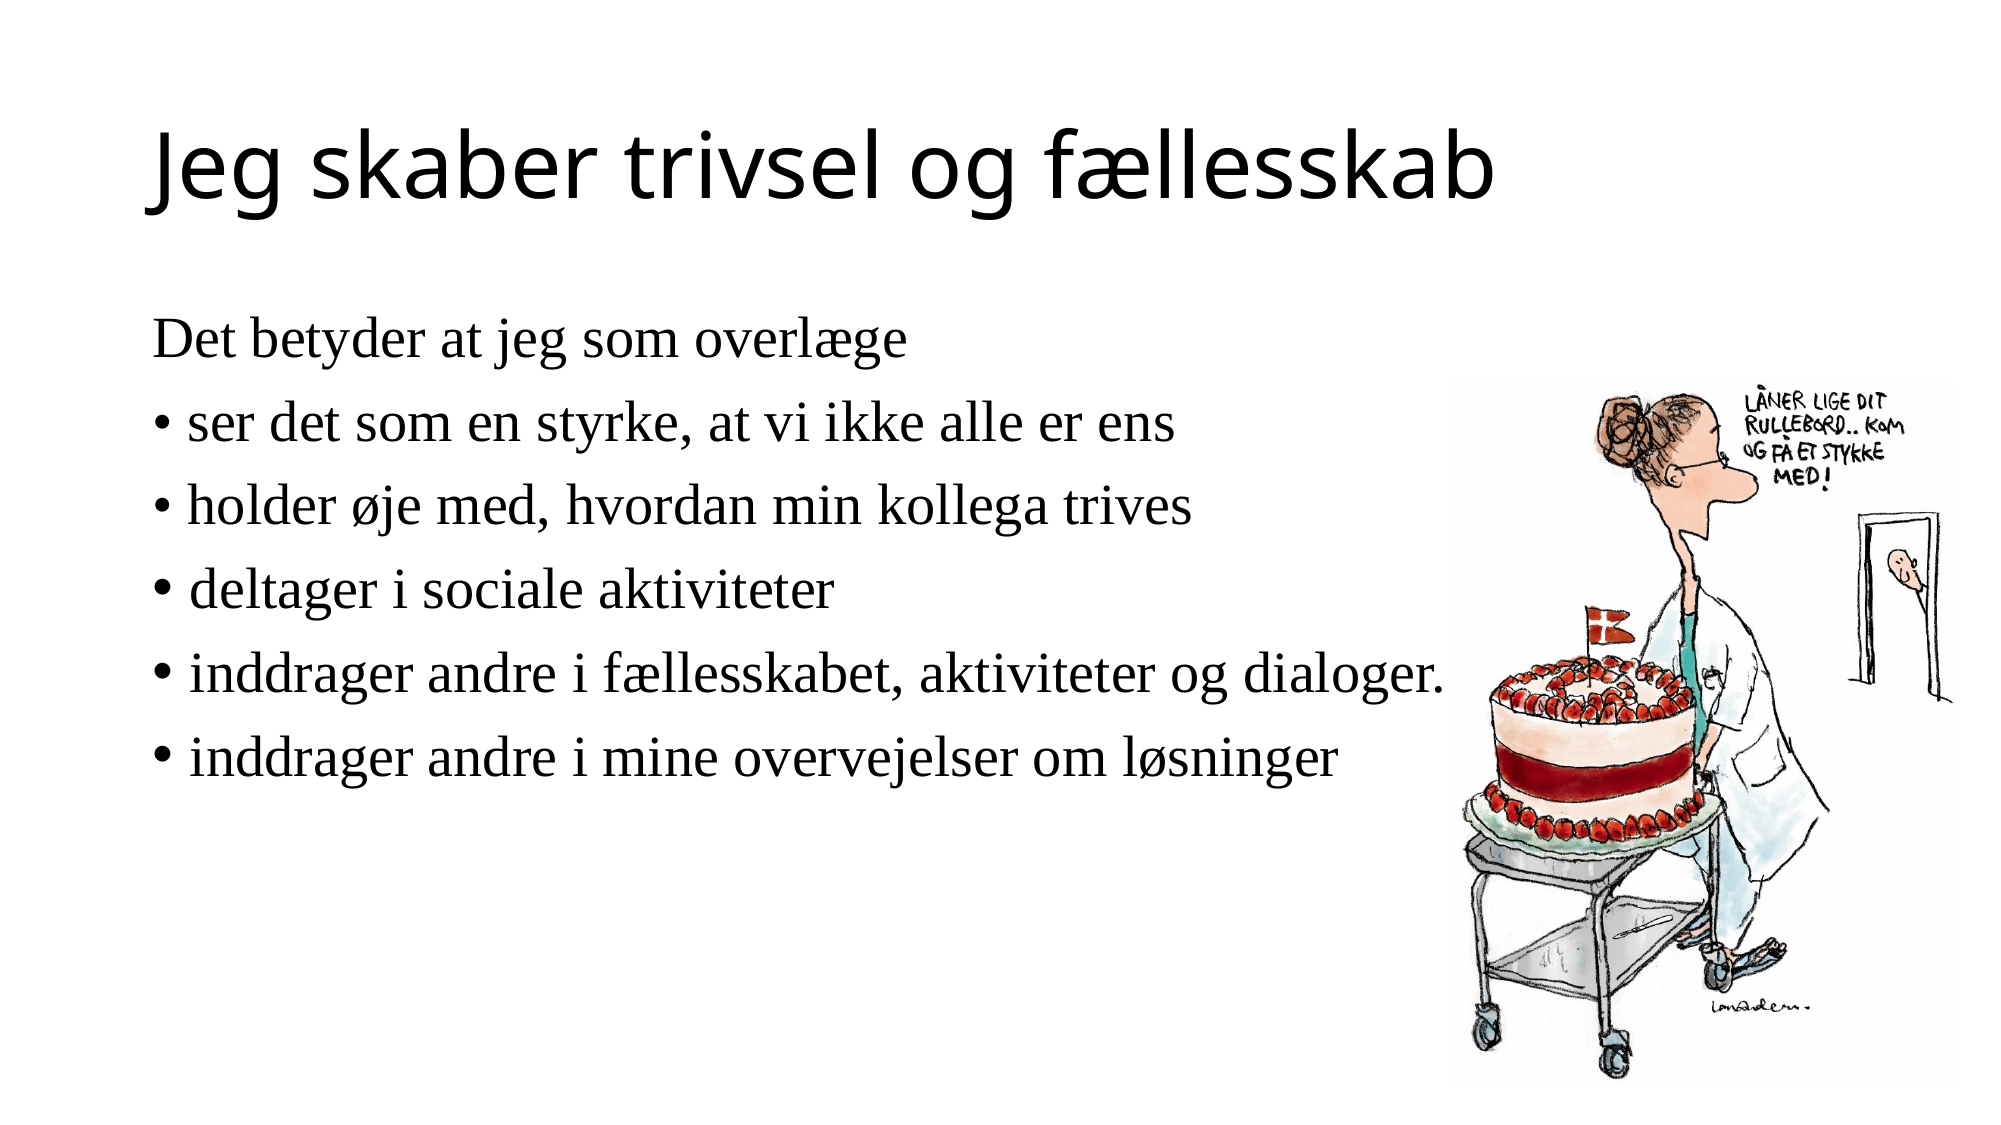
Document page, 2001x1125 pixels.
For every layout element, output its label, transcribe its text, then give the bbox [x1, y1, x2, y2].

list Det betyder at jeg som overlæge • ser det som en styrke, at vi ikke alle er ens • holder øje med, hvordan min kollega trives deltager i sociale aktiviteter inddrager andre i fællesskabet, aktiviteter og dialoger. inddrager andre i mine overvejelser om løsninger [137, 299, 1863, 1014]
title Jeg skaber trivsel og fællesskab [137, 59, 1863, 278]
picture [1449, 382, 1958, 1085]
